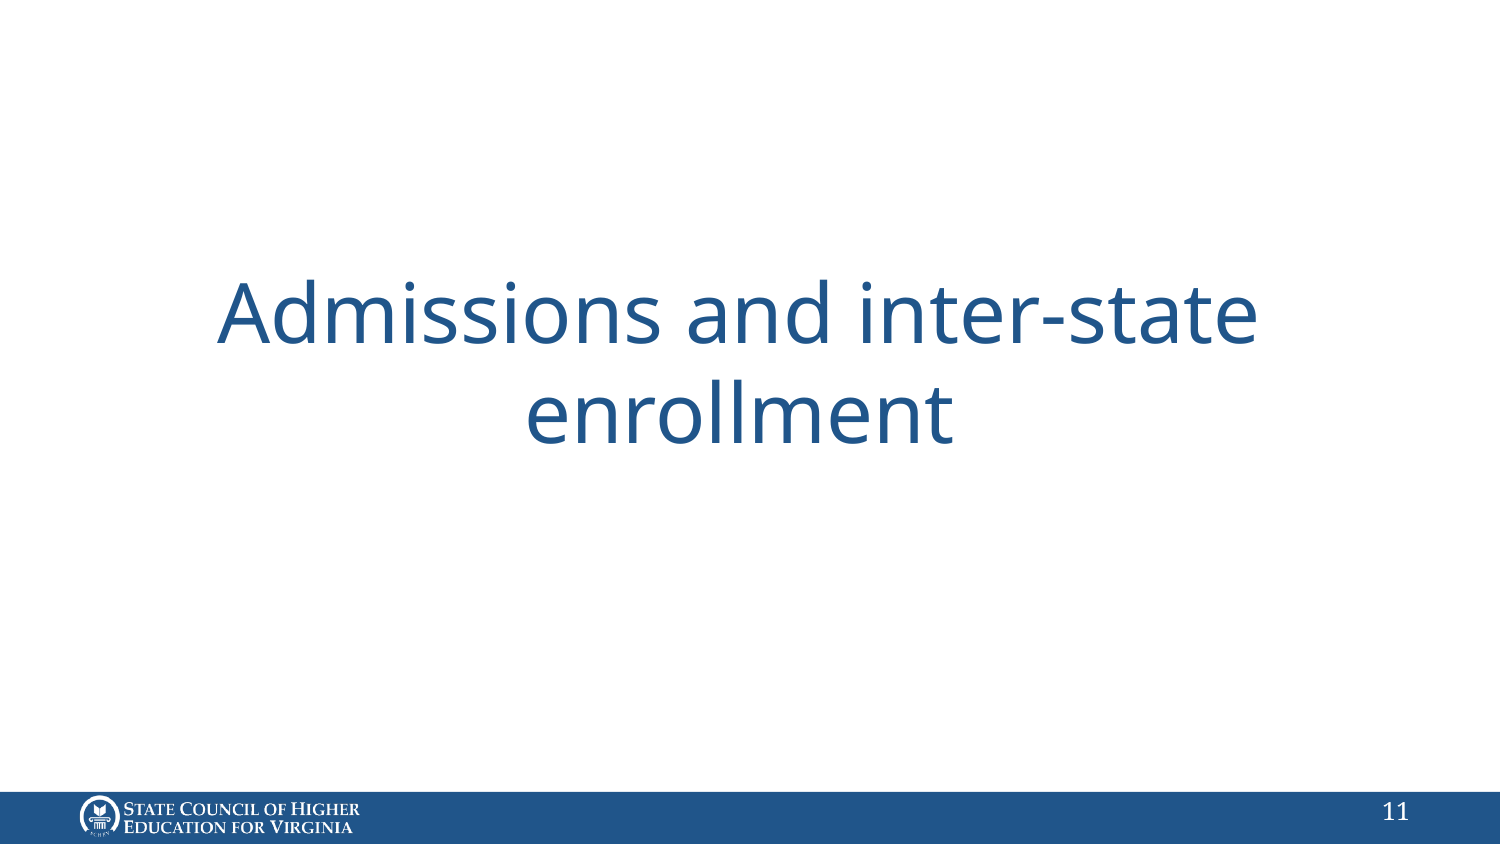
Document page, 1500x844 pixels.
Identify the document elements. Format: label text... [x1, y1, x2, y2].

slide_number 10 [1074, 790, 1425, 836]
title Admissions and inter-state enrollment [24, 52, 1455, 685]
picture [75, 790, 364, 843]
